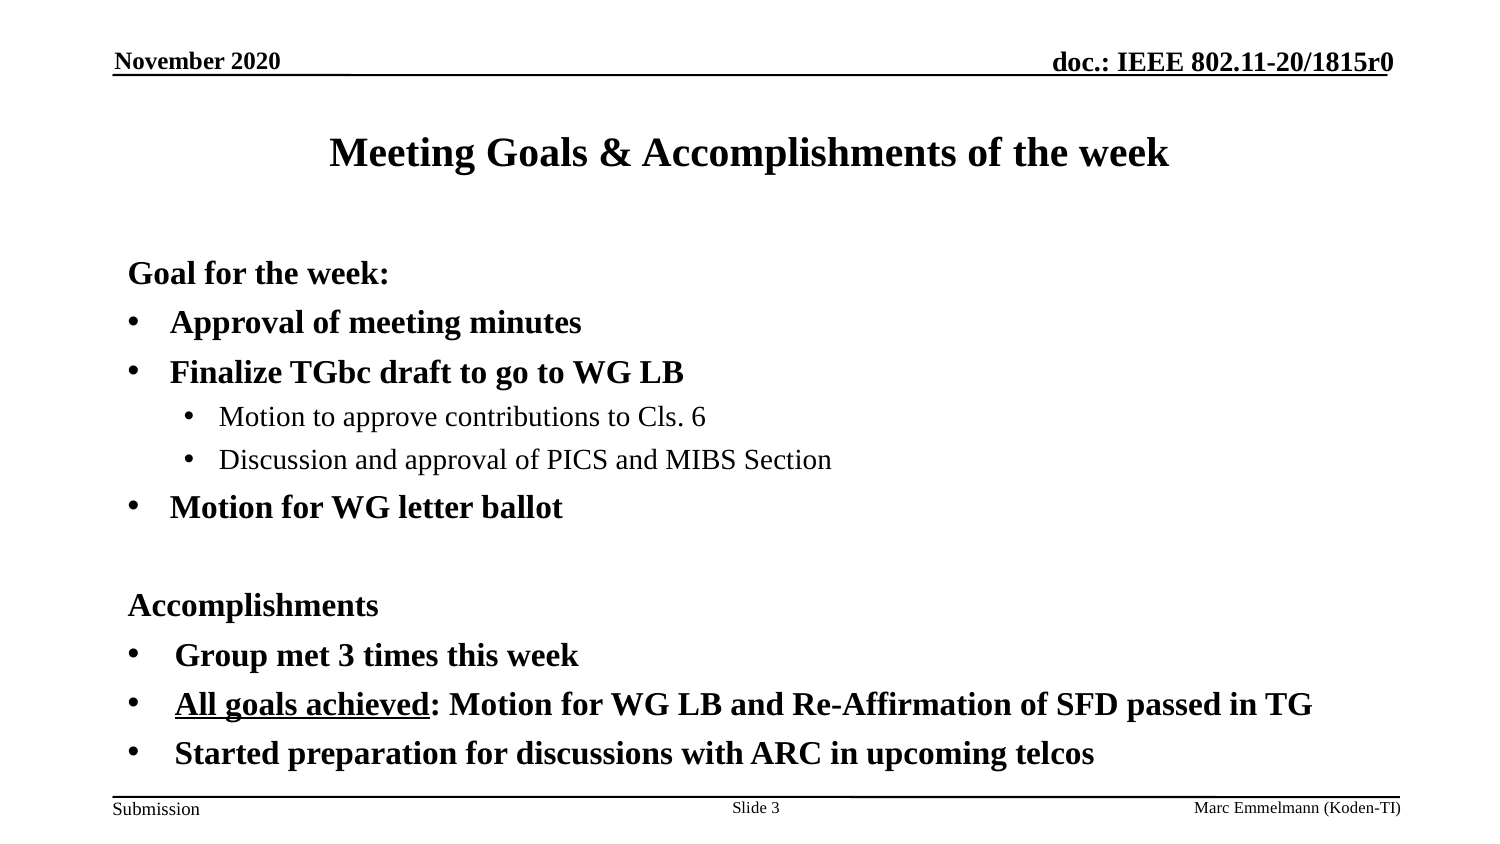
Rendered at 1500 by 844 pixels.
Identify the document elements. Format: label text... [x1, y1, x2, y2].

list Goal for the week: Approval of meeting minutes Finalize TGbc draft to go to WG LB Motion to approve contributions to Cls. 6 Discussion and approval of PICS and MIBS Section Motion for WG letter ballot Accomplishments Group met 3 times this week All goals achieved: Motion for WG LB and Re-Affirmation of SFD passed in TG Started preparation for discussions with ARC in upcoming telcos [112, 243, 1388, 751]
slide_number Slide 3 [712, 796, 800, 842]
title Meeting Goals & Accomplishments of the week [112, 84, 1388, 216]
footer Marc Emmelmann (Koden-TI) [878, 796, 1402, 820]
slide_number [114, 40, 423, 75]
